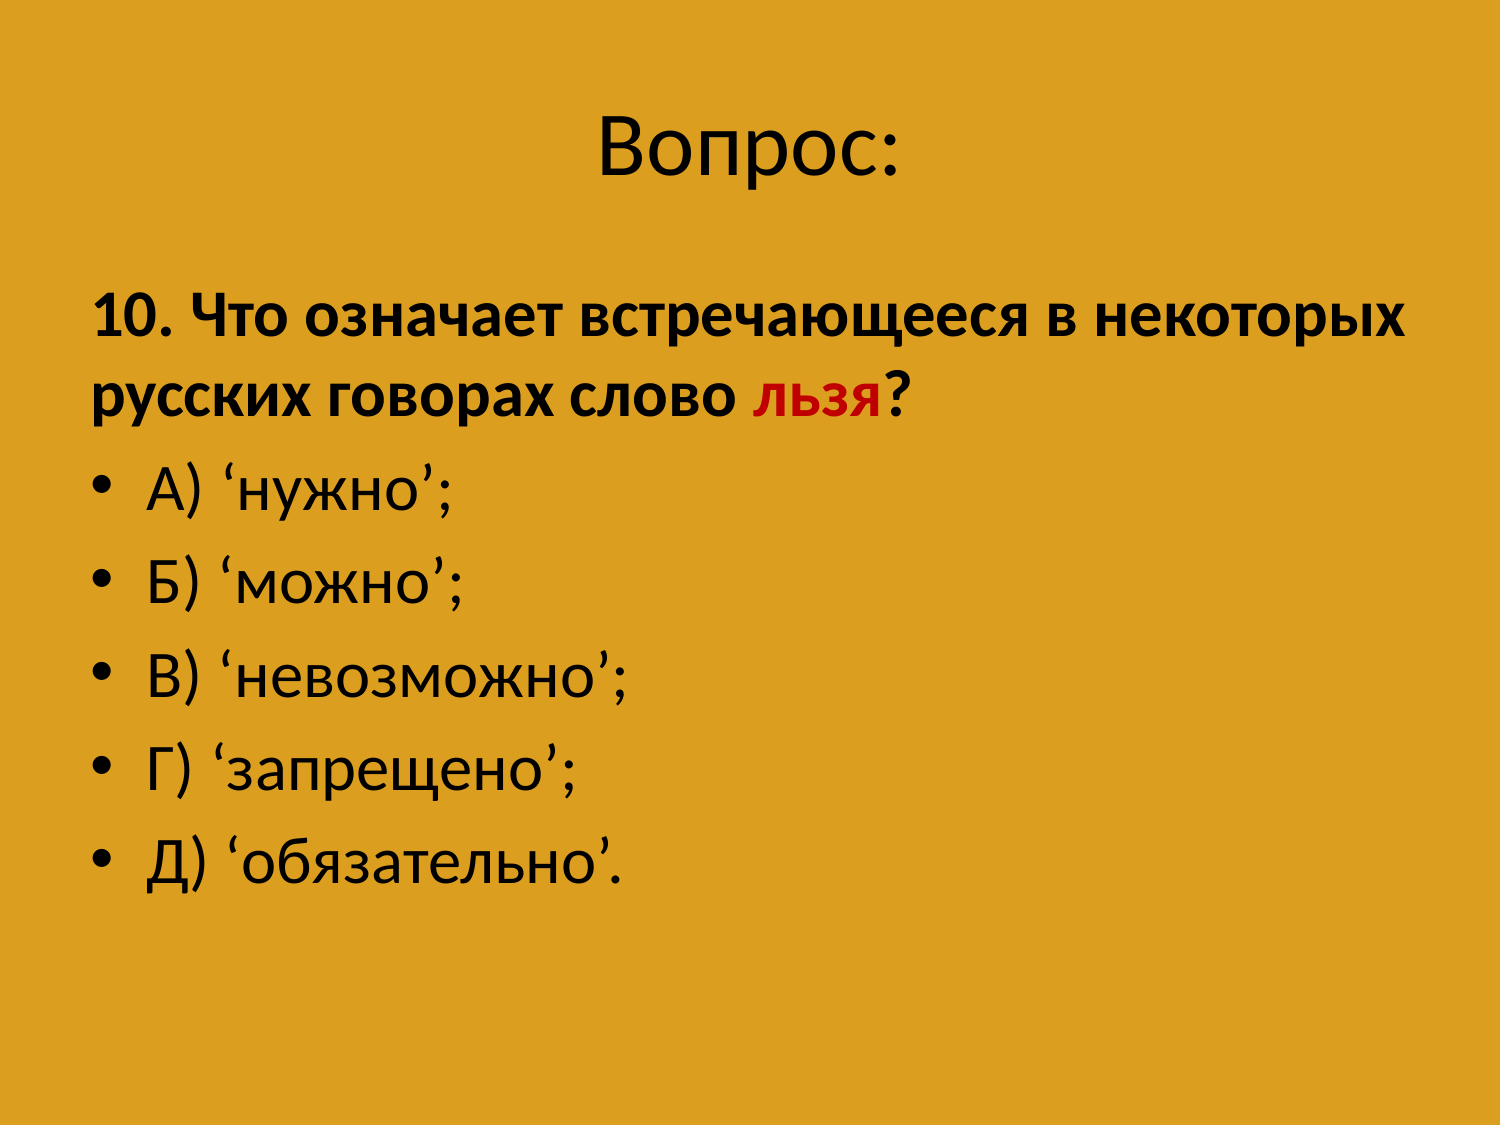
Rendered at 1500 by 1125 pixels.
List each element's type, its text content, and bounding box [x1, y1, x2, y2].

list 10. Что означает встречающееся в некоторых русских говорах слово льзя? А) ‘нужно’; Б) ‘можно’; В) ‘невозможно’; Г) ‘запрещено’; Д) ‘обязательно’. [75, 262, 1425, 1005]
title Вопрос: [75, 45, 1425, 233]
